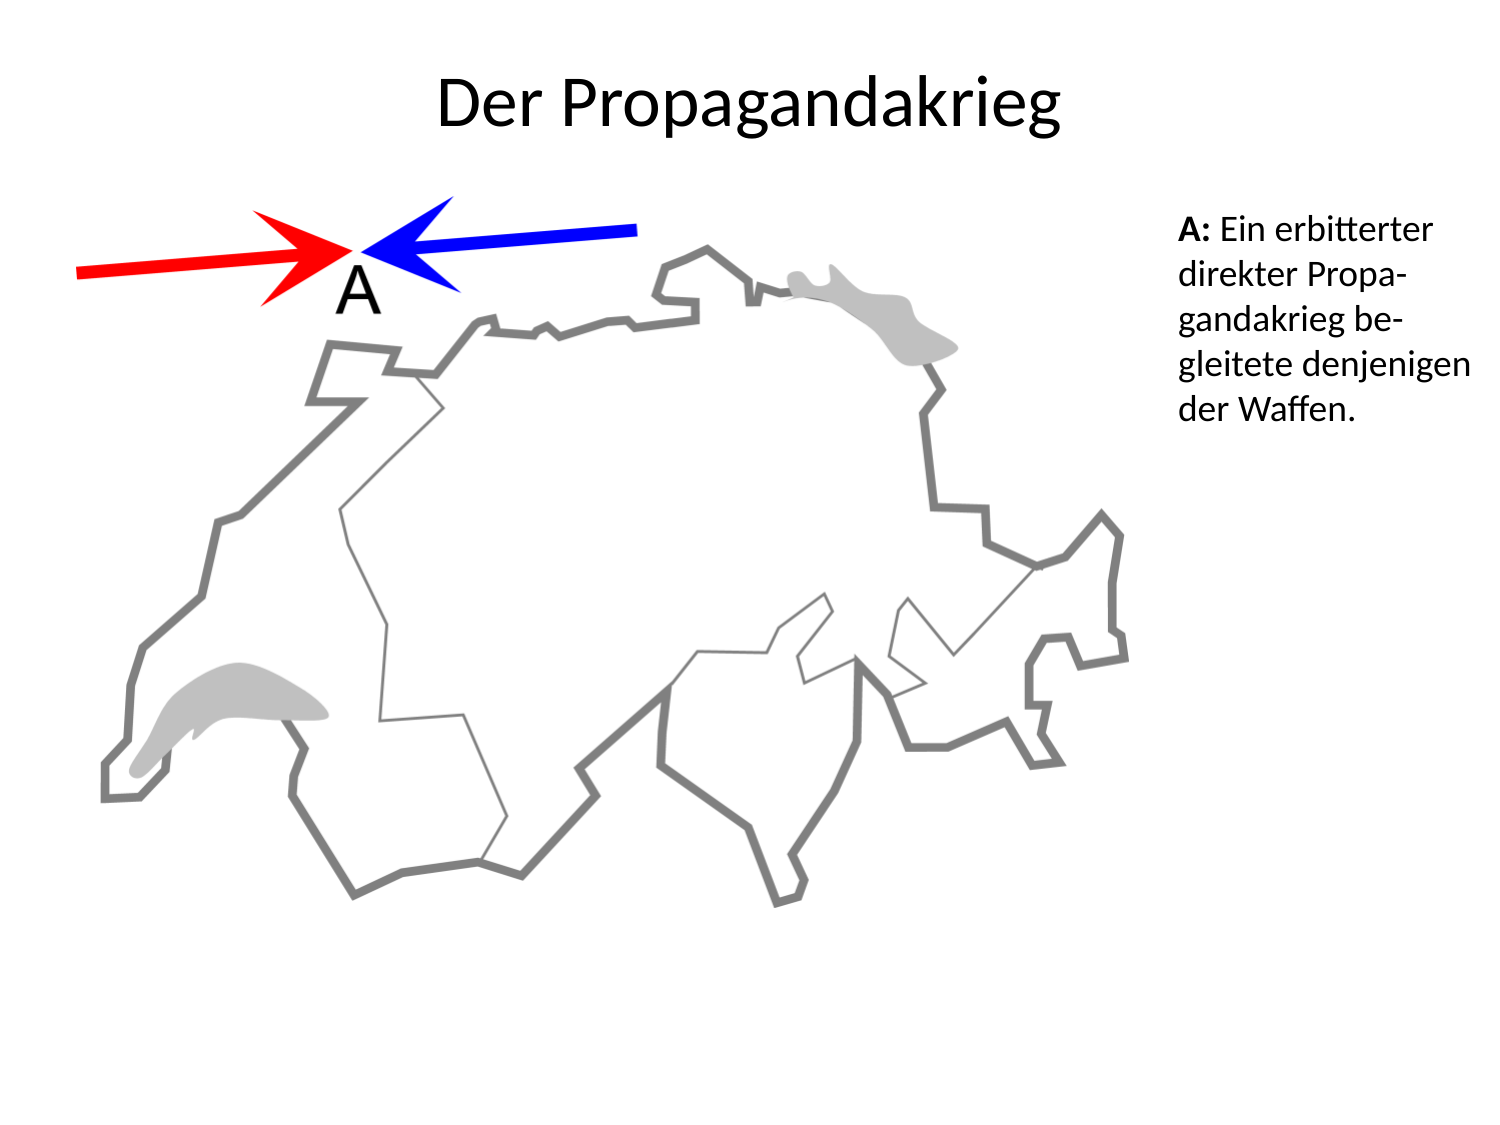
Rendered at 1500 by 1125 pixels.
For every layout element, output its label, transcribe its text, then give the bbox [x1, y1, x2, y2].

text_box A: Ein erbitterter direkter Propa-gandakrieg be-gleitete denjenigen der Waffen. [1163, 196, 1500, 436]
picture [76, 195, 1129, 908]
title Der Propagandakrieg [75, 45, 1425, 149]
